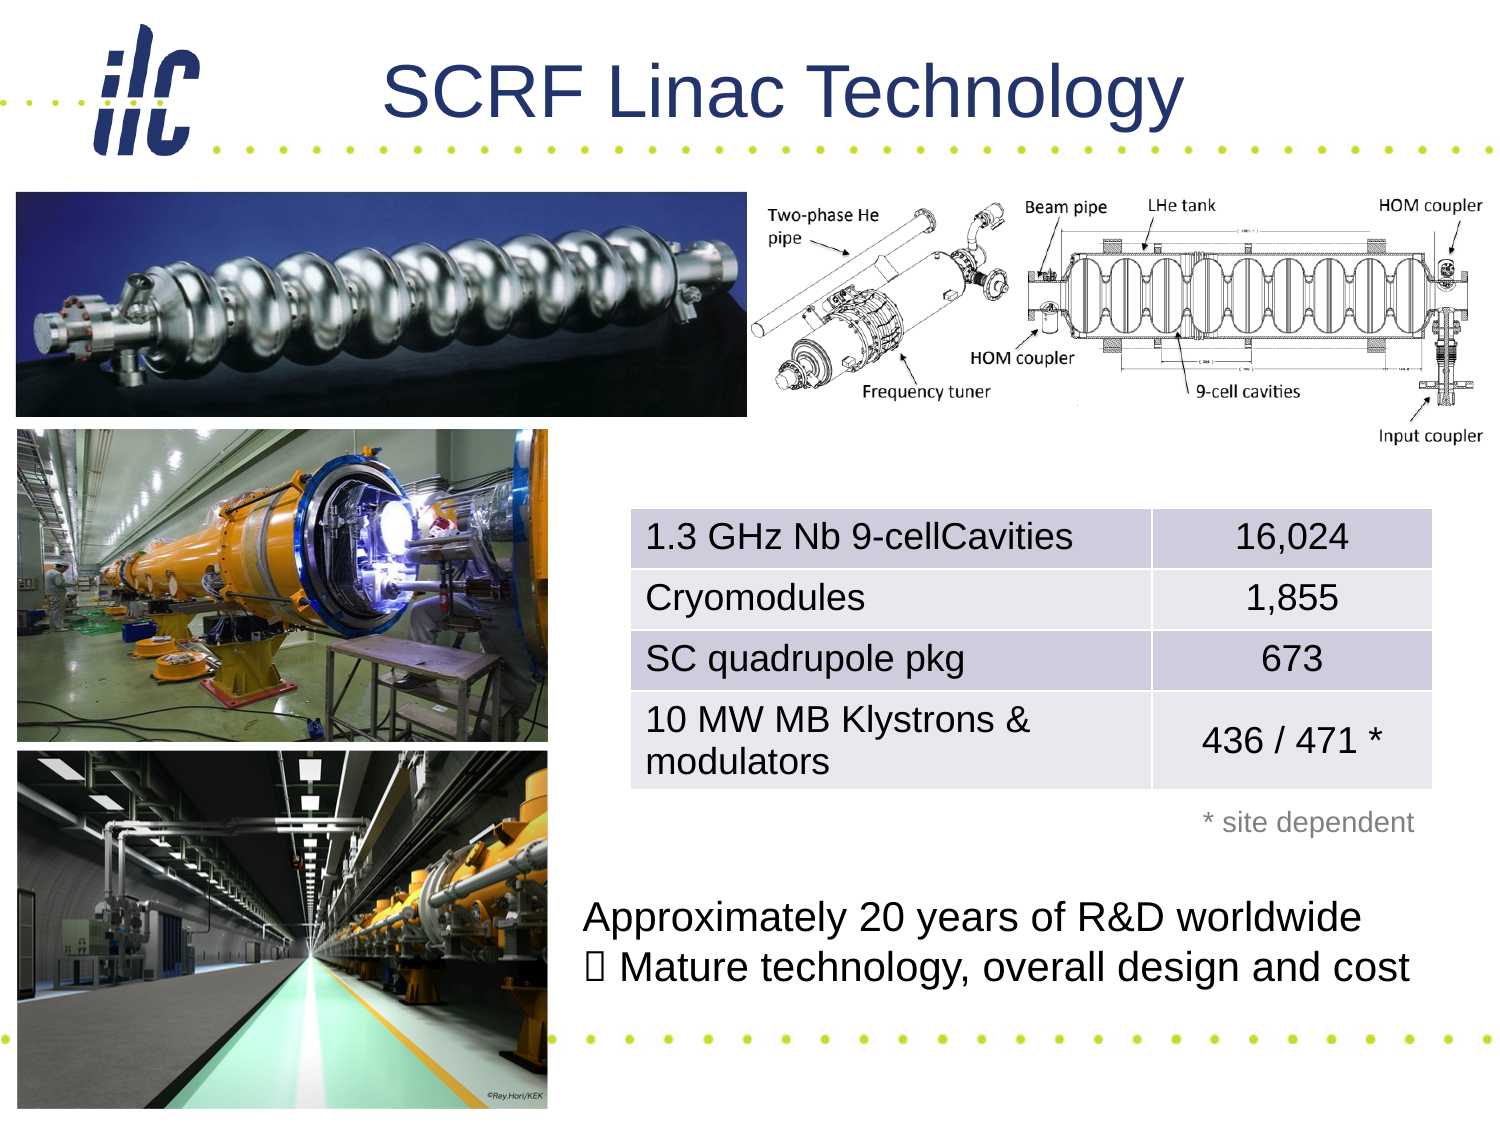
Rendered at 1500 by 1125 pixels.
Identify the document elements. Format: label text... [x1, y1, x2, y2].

picture [17, 428, 548, 743]
picture [14, 172, 1490, 469]
table_cell 436 / 471 * [1153, 692, 1432, 789]
text_box Approximately 20 years of R&D worldwide  Mature technology, overall design and cost [567, 882, 1490, 998]
table_cell Cryomodules [631, 570, 1151, 629]
table_cell 673 [1153, 631, 1432, 690]
table_header 16,024 [1153, 509, 1432, 568]
title SCRF Linac Technology [212, 12, 1376, 163]
picture [1376, 137, 1500, 163]
table_header 1.3 GHz Nb 9-cellCavities [631, 509, 1151, 568]
table_cell SC quadrupole pkg [631, 631, 1151, 690]
picture [0, 750, 1500, 1109]
picture [0, 24, 200, 156]
table_cell 1,855 [1153, 570, 1432, 629]
text_box * site dependent [1188, 795, 1430, 846]
table_cell 10 MW MB Klystrons & modulators [631, 692, 1151, 789]
